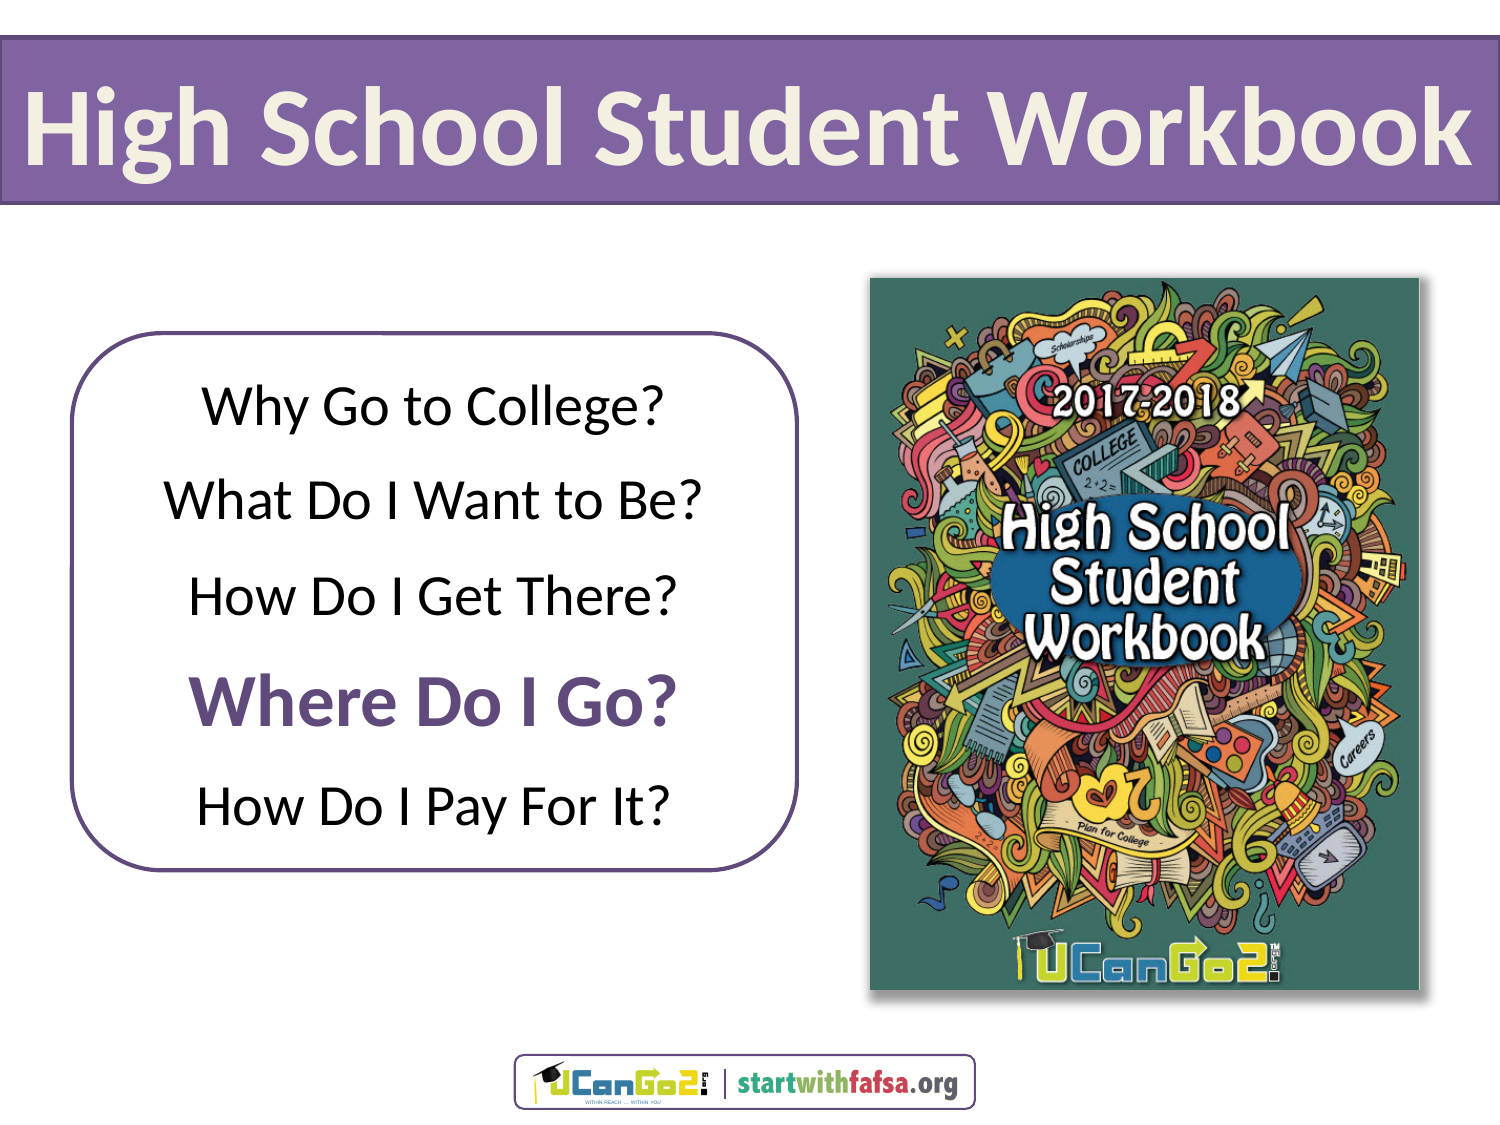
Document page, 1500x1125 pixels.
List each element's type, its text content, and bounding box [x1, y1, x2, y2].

text_box High School Student Workbook [7, 45, 1491, 196]
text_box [514, 1039, 986, 1125]
text_box [0, 35, 1500, 205]
picture [869, 277, 1421, 990]
text_box Why Go to College? What Do I Want to Be? How Do I Get There? Where Do I Go? How Do I Pay For It? [69, 331, 799, 873]
